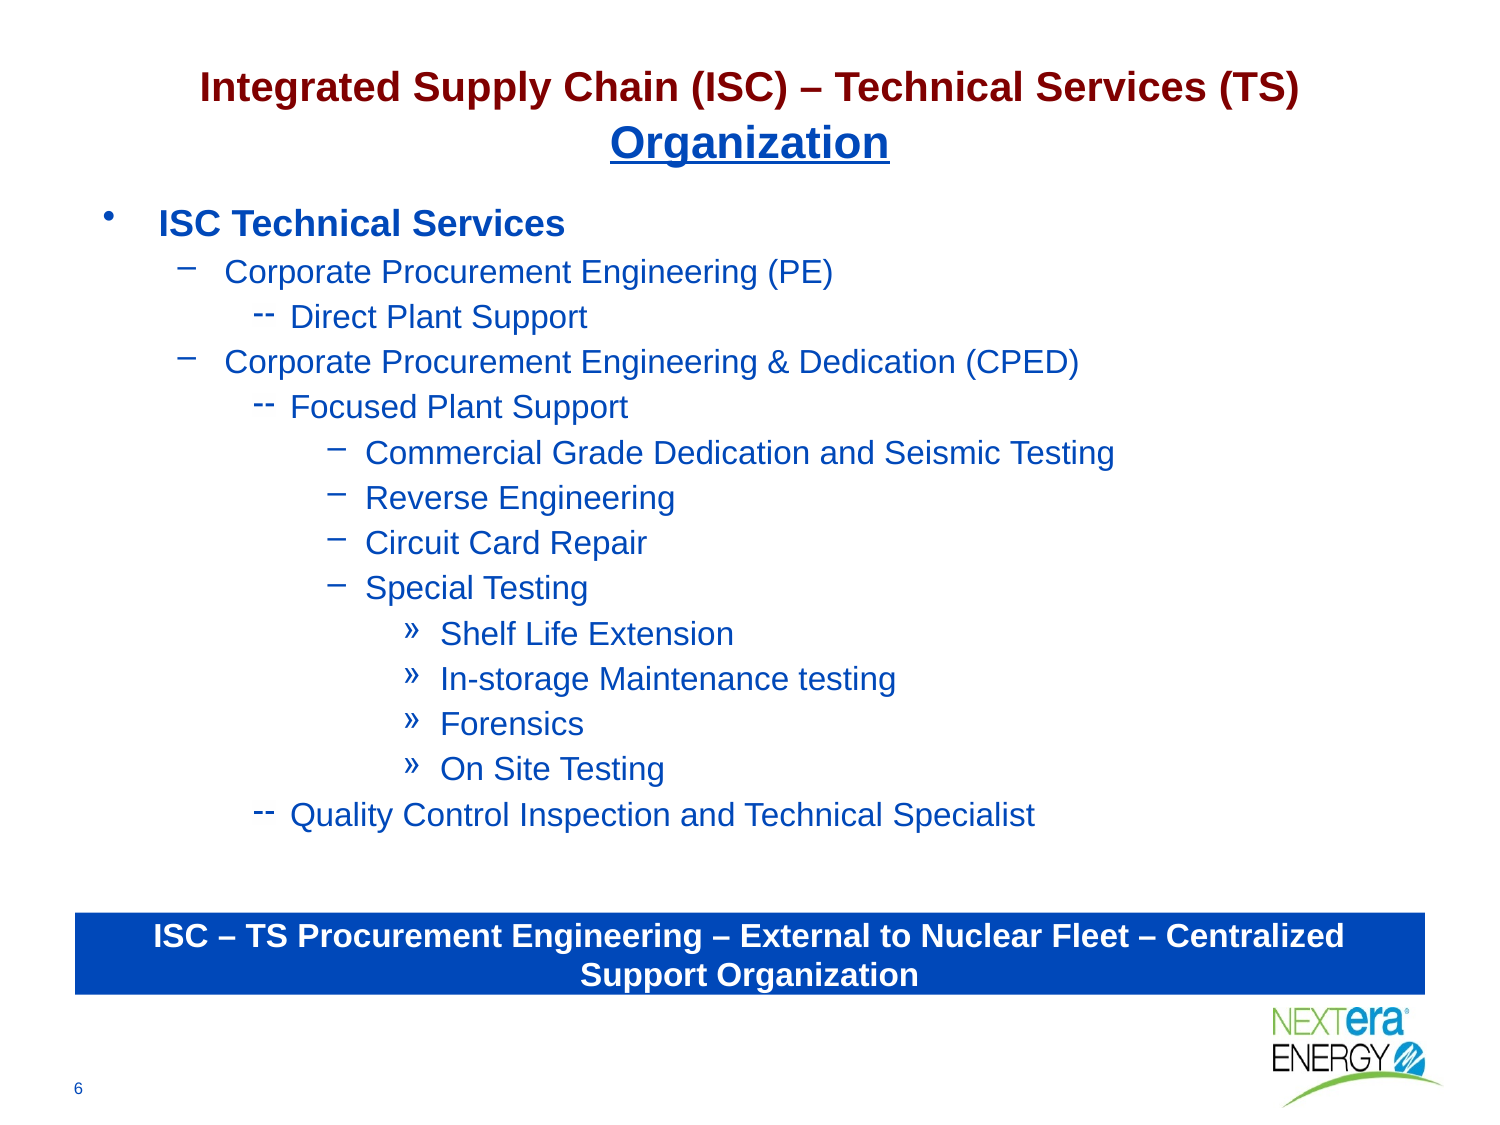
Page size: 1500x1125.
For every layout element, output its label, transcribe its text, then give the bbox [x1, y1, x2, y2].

picture [252, 303, 276, 327]
list ISC Technical Services Corporate Procurement Engineering (PE) Direct Plant Support Corporate Procurement Engineering & Dedication (CPED) Focused Plant Support Commercial Grade Dedication and Seismic Testing Reverse Engineering Circuit Card Repair Special Testing Shelf Life Extension In-storage Maintenance testing Forensics On Site Testing Quality Control Inspection and Technical Specialist [87, 200, 1438, 888]
list Integrated Supply Chain (ISC) – Technical Services (TS) [75, 62, 1425, 125]
picture [1352, 1012, 1362, 1019]
picture [1387, 1022, 1397, 1031]
list ISC – TS Procurement Engineering – External to Nuclear Fleet – Centralized Support Organization [75, 912, 1425, 995]
picture [252, 800, 276, 825]
title Organization [75, 125, 1425, 175]
picture [252, 393, 276, 417]
picture [1273, 1007, 1444, 1108]
